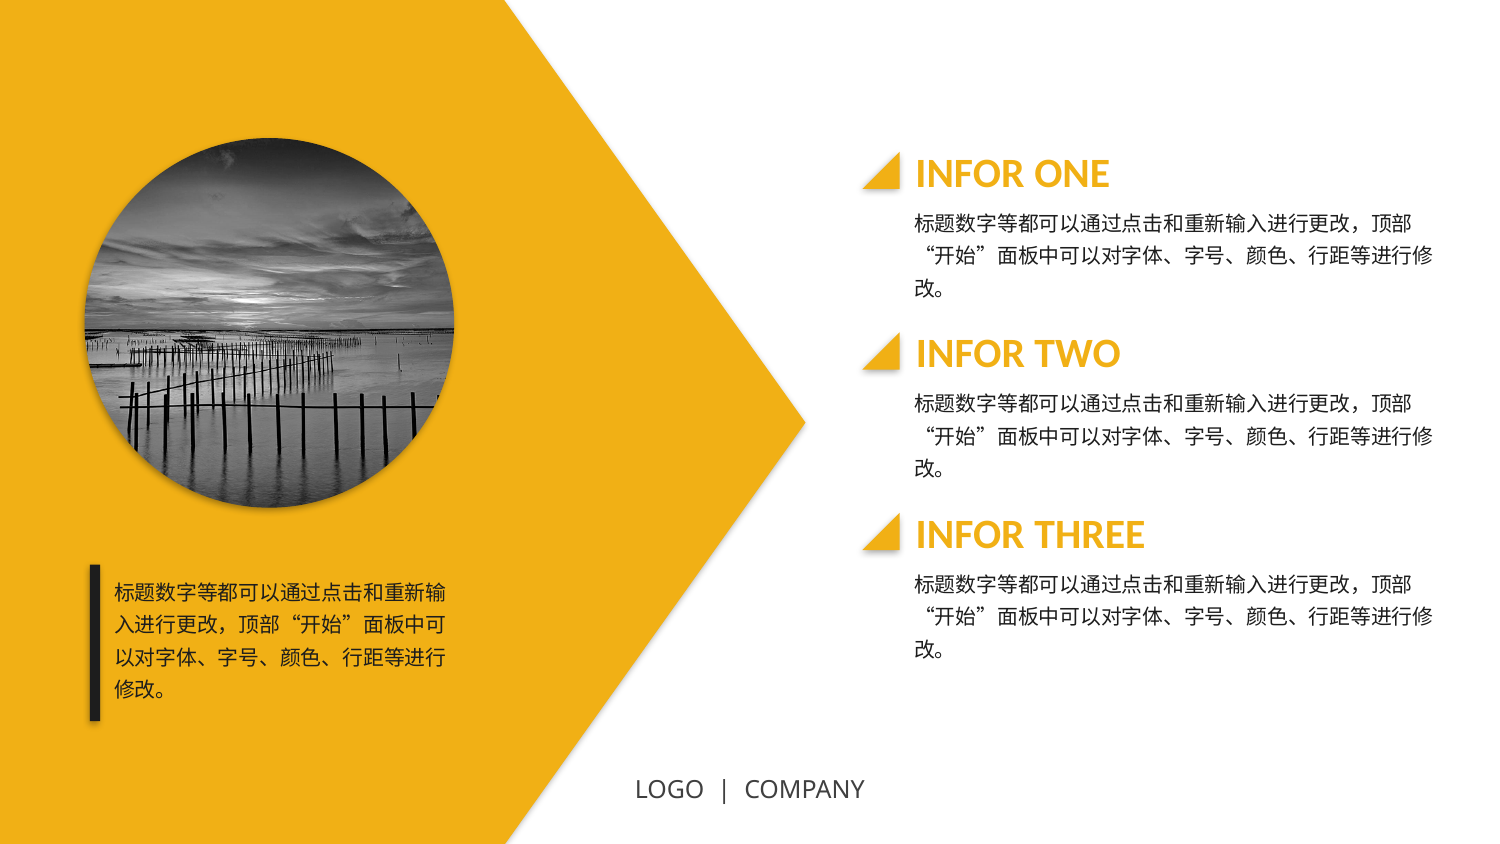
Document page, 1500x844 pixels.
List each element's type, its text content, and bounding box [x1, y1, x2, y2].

text_box [861, 512, 901, 551]
text_box 标题数字等都可以通过点击和重新输入进行更改，顶部“开始”面板中可以对字体、字号、颜色、行距等进行修改。 [101, 564, 464, 710]
text_box LOGO | COMPANY [594, 771, 906, 811]
text_box [861, 331, 901, 371]
text_box [83, 137, 455, 509]
text_box 标题数字等都可以通过点击和重新输入进行更改，顶部“开始”面板中可以对字体、字号、颜色、行距等进行修改。 [899, 195, 1460, 308]
text_box 标题数字等都可以通过点击和重新输入进行更改，顶部“开始”面板中可以对字体、字号、颜色、行距等进行修改。 [899, 376, 1460, 489]
text_box [861, 151, 901, 190]
text_box INFOR ONE [900, 138, 1126, 195]
text_box INFOR THREE [900, 499, 1161, 556]
text_box [0, 0, 807, 844]
text_box 标题数字等都可以通过点击和重新输入进行更改，顶部“开始”面板中可以对字体、字号、颜色、行距等进行修改。 [899, 556, 1460, 669]
text_box [89, 564, 101, 722]
text_box INFOR TWO [901, 318, 1136, 376]
